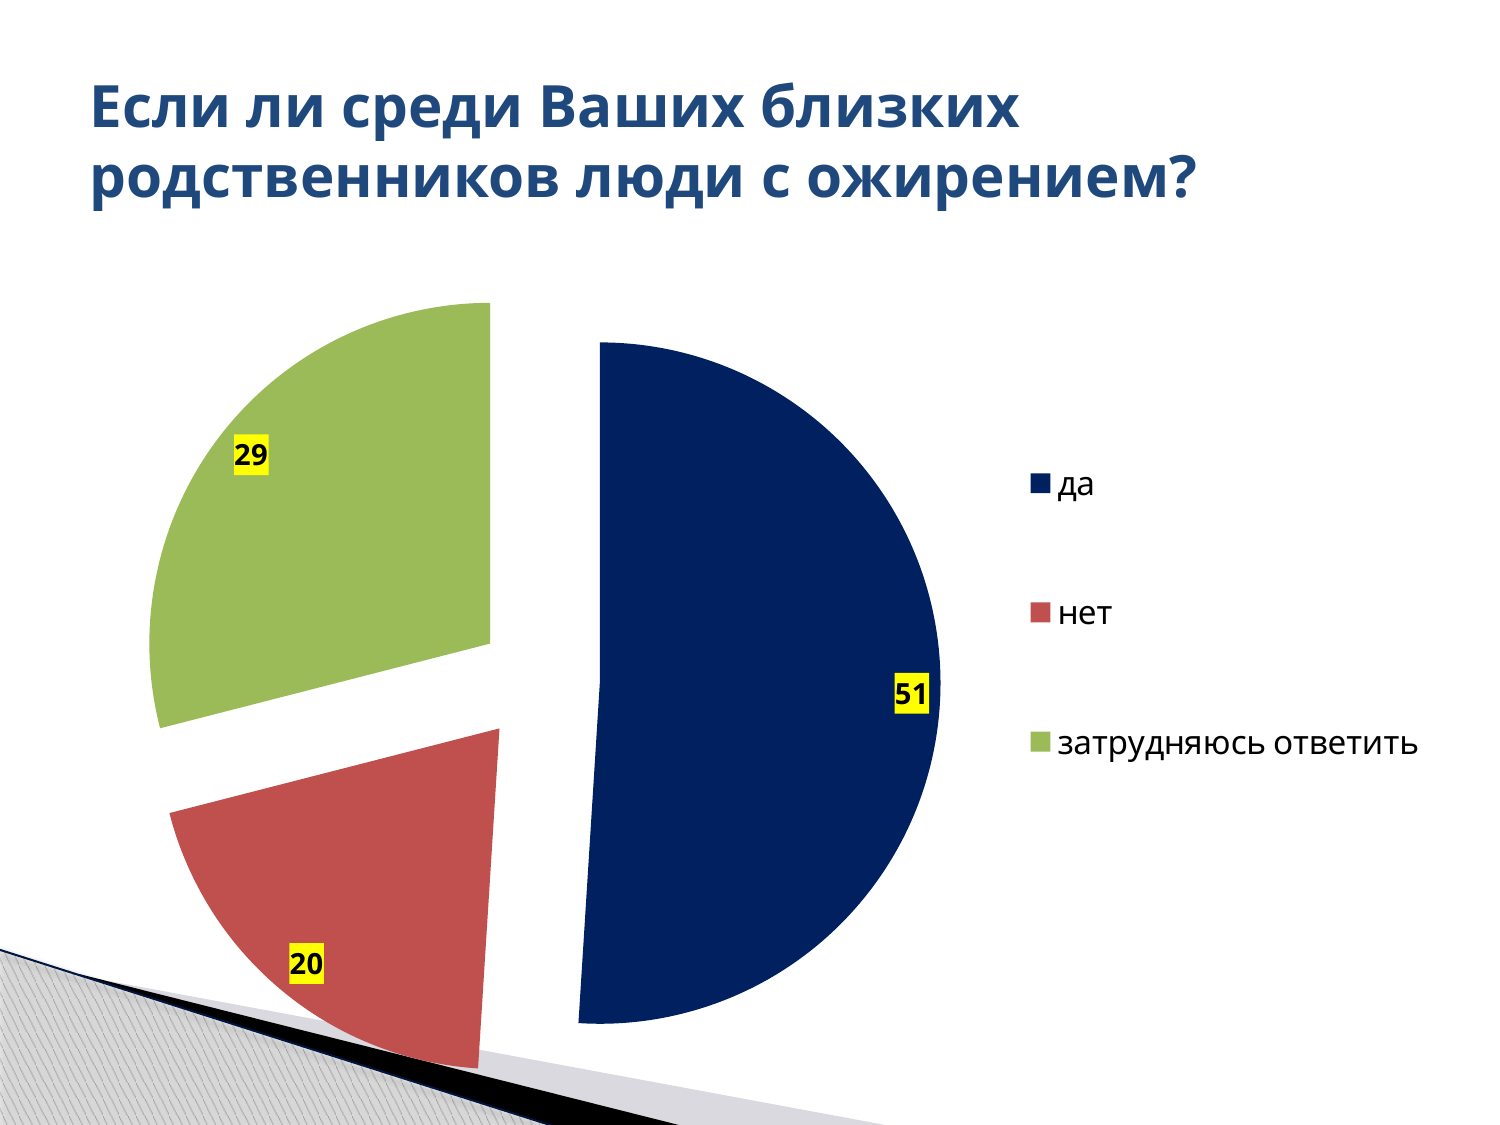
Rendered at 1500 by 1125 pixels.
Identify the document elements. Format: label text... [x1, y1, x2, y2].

title Если ли среди Ваших близких родственников люди с ожирением? [75, 45, 1425, 233]
chart [24, 262, 1476, 1101]
